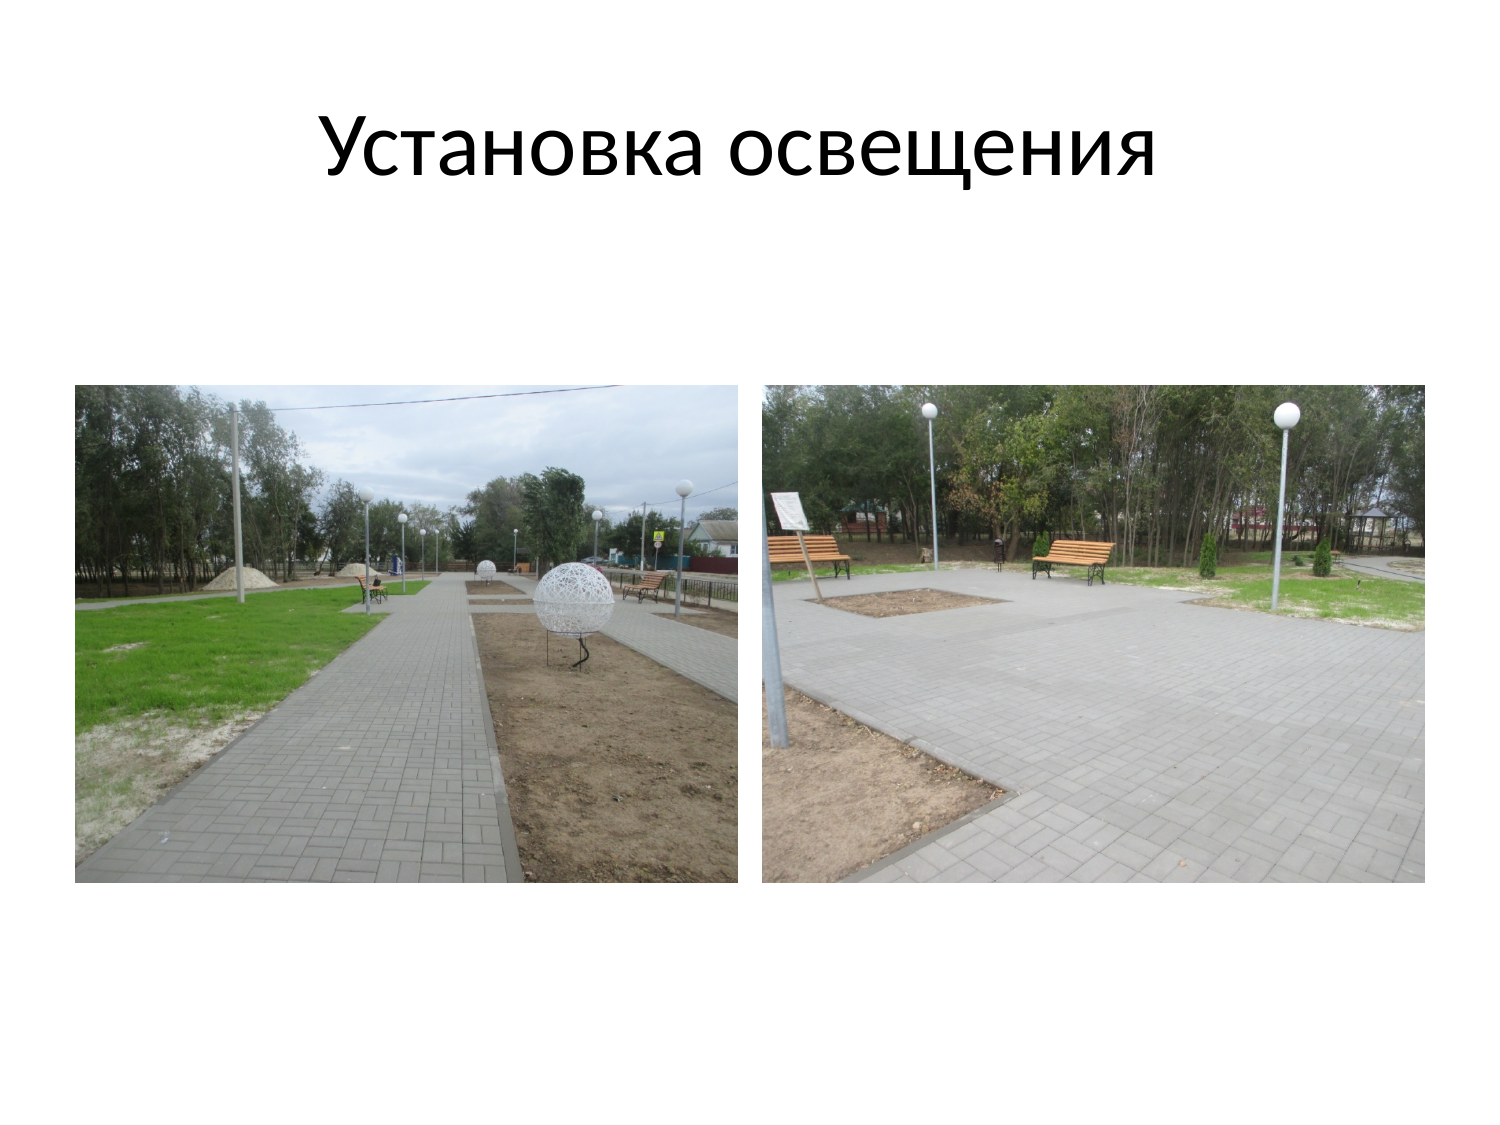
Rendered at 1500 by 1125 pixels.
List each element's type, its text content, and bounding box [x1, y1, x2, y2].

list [74, 384, 738, 883]
title Установка освещения [75, 45, 1425, 233]
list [762, 384, 1426, 883]
